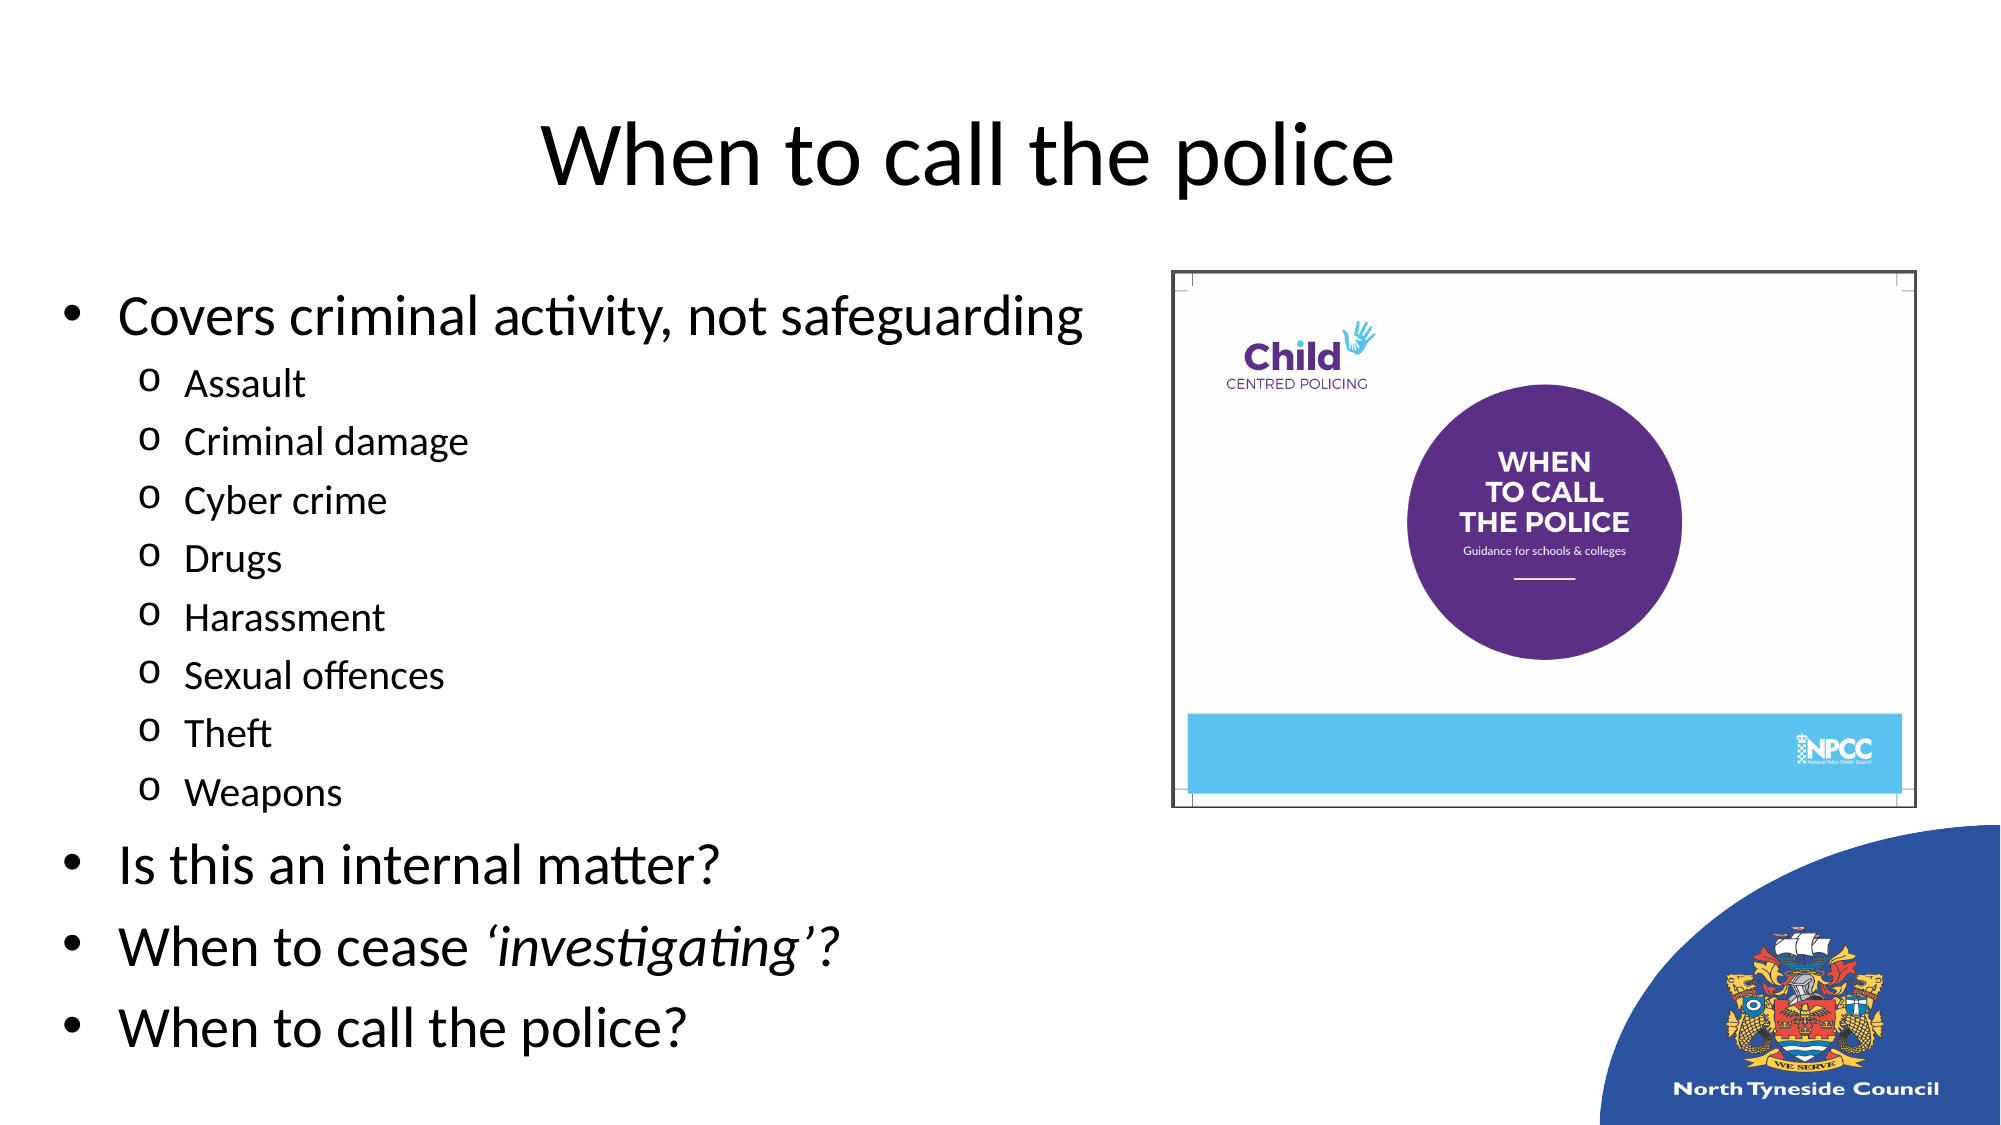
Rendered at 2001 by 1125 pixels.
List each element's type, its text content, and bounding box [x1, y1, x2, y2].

list Covers criminal activity, not safeguarding Assault Criminal damage Cyber crime Drugs Harassment Sexual offences Theft Weapons Is this an internal matter? When to cease ‘investigating’? When to call the police? [47, 270, 1143, 930]
title When to call the police [75, 86, 1863, 214]
picture [1170, 269, 1917, 808]
picture [1599, 825, 2001, 1125]
